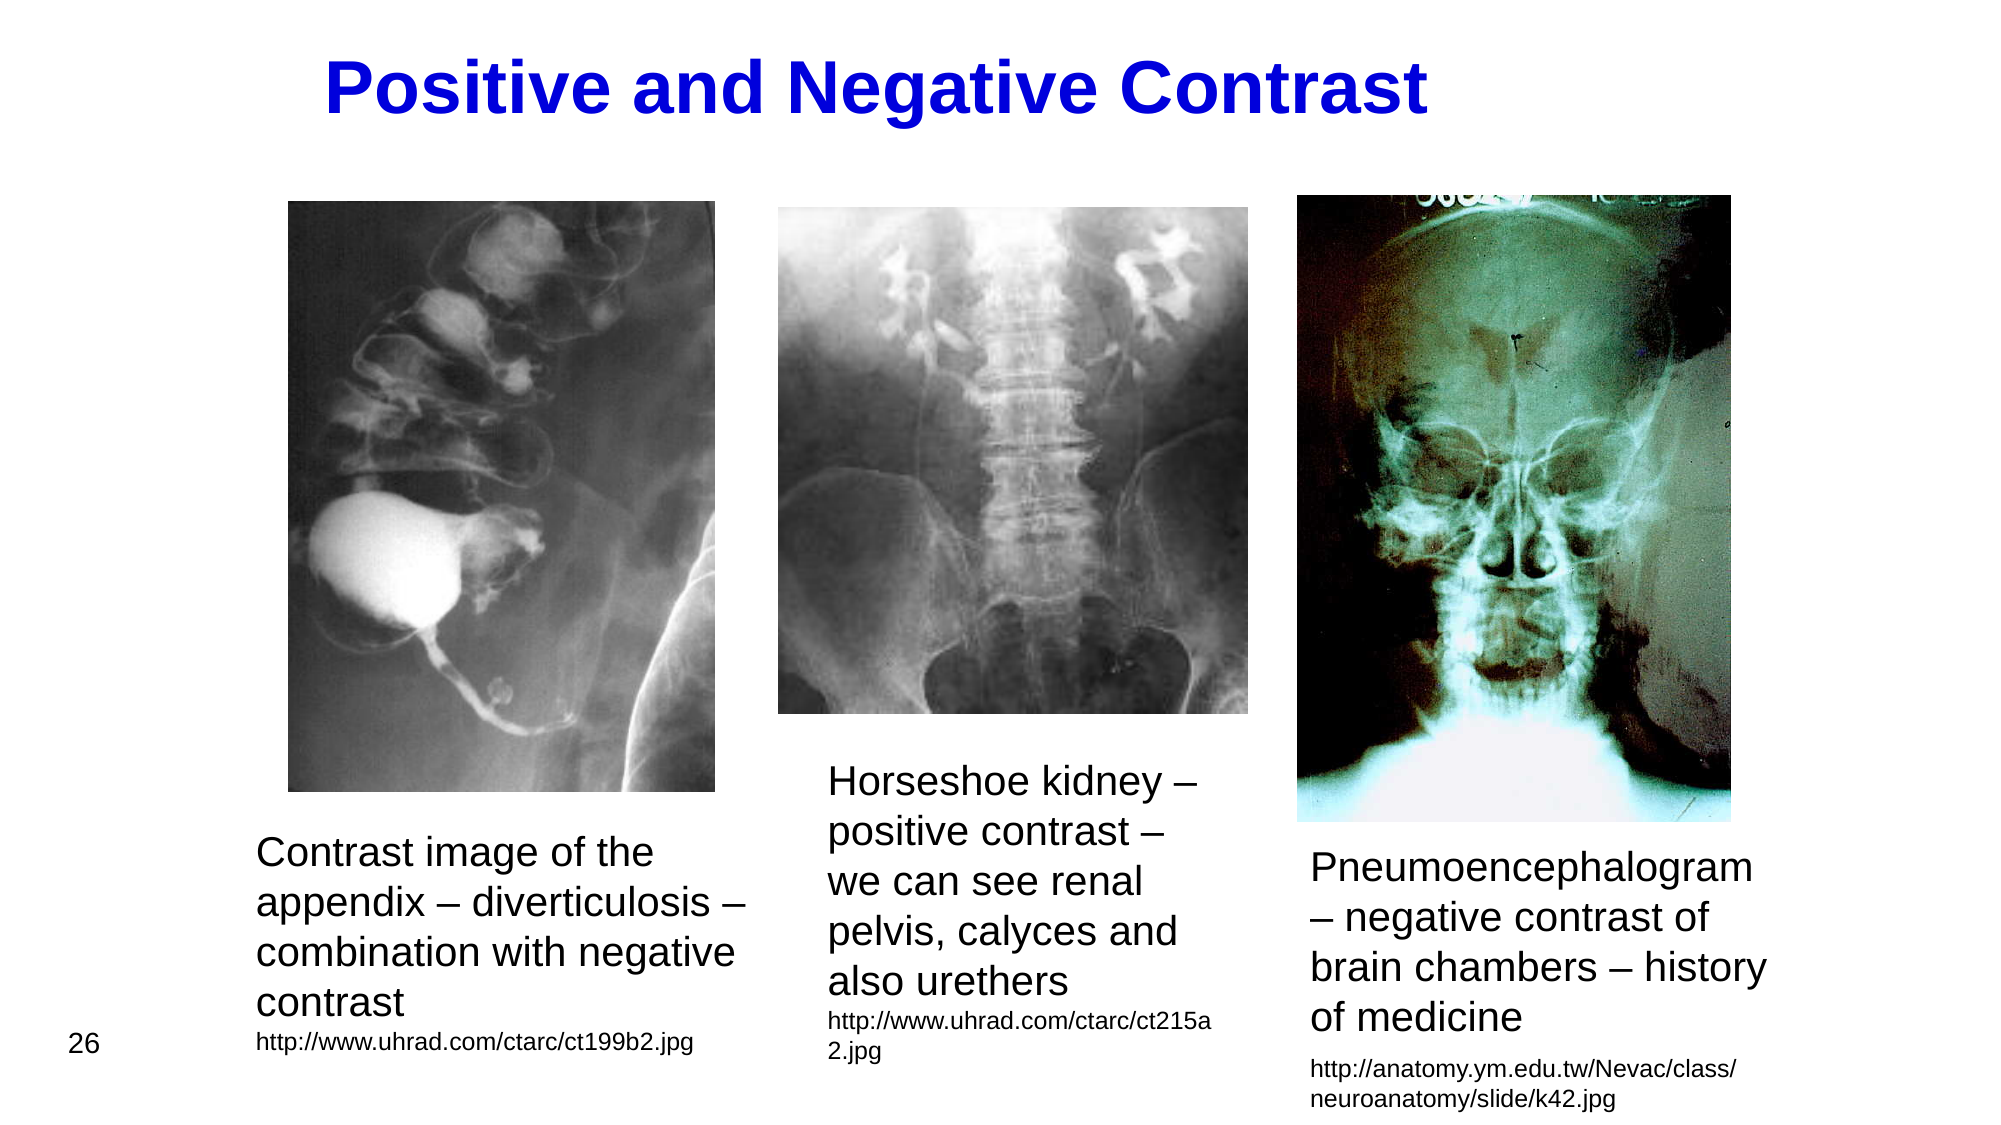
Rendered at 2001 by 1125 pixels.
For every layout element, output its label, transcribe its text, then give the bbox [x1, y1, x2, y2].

picture [288, 200, 715, 793]
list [778, 207, 1248, 714]
text_box Contrast image of the appendix – diverticulosis – combination with negative contrast http://www.uhrad.com/ctarc/ct199b2.jpg [241, 817, 809, 1063]
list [1297, 195, 1732, 823]
text_box Pneumoencephalogram – negative contrast of brain chambers – history of medicine http://anatomy.ym.edu.tw/Nevac/class/neuroanatomy/slide/k42.jpg [1295, 832, 1786, 1120]
slide_number 26 [67, 1021, 110, 1063]
title Positive and Negative Contrast [324, 45, 1675, 175]
text_box Horseshoe kidney – positive contrast – we can see renal pelvis, calyces and also urethers http://www.uhrad.com/ctarc/ct215a2.jpg [813, 746, 1239, 1072]
